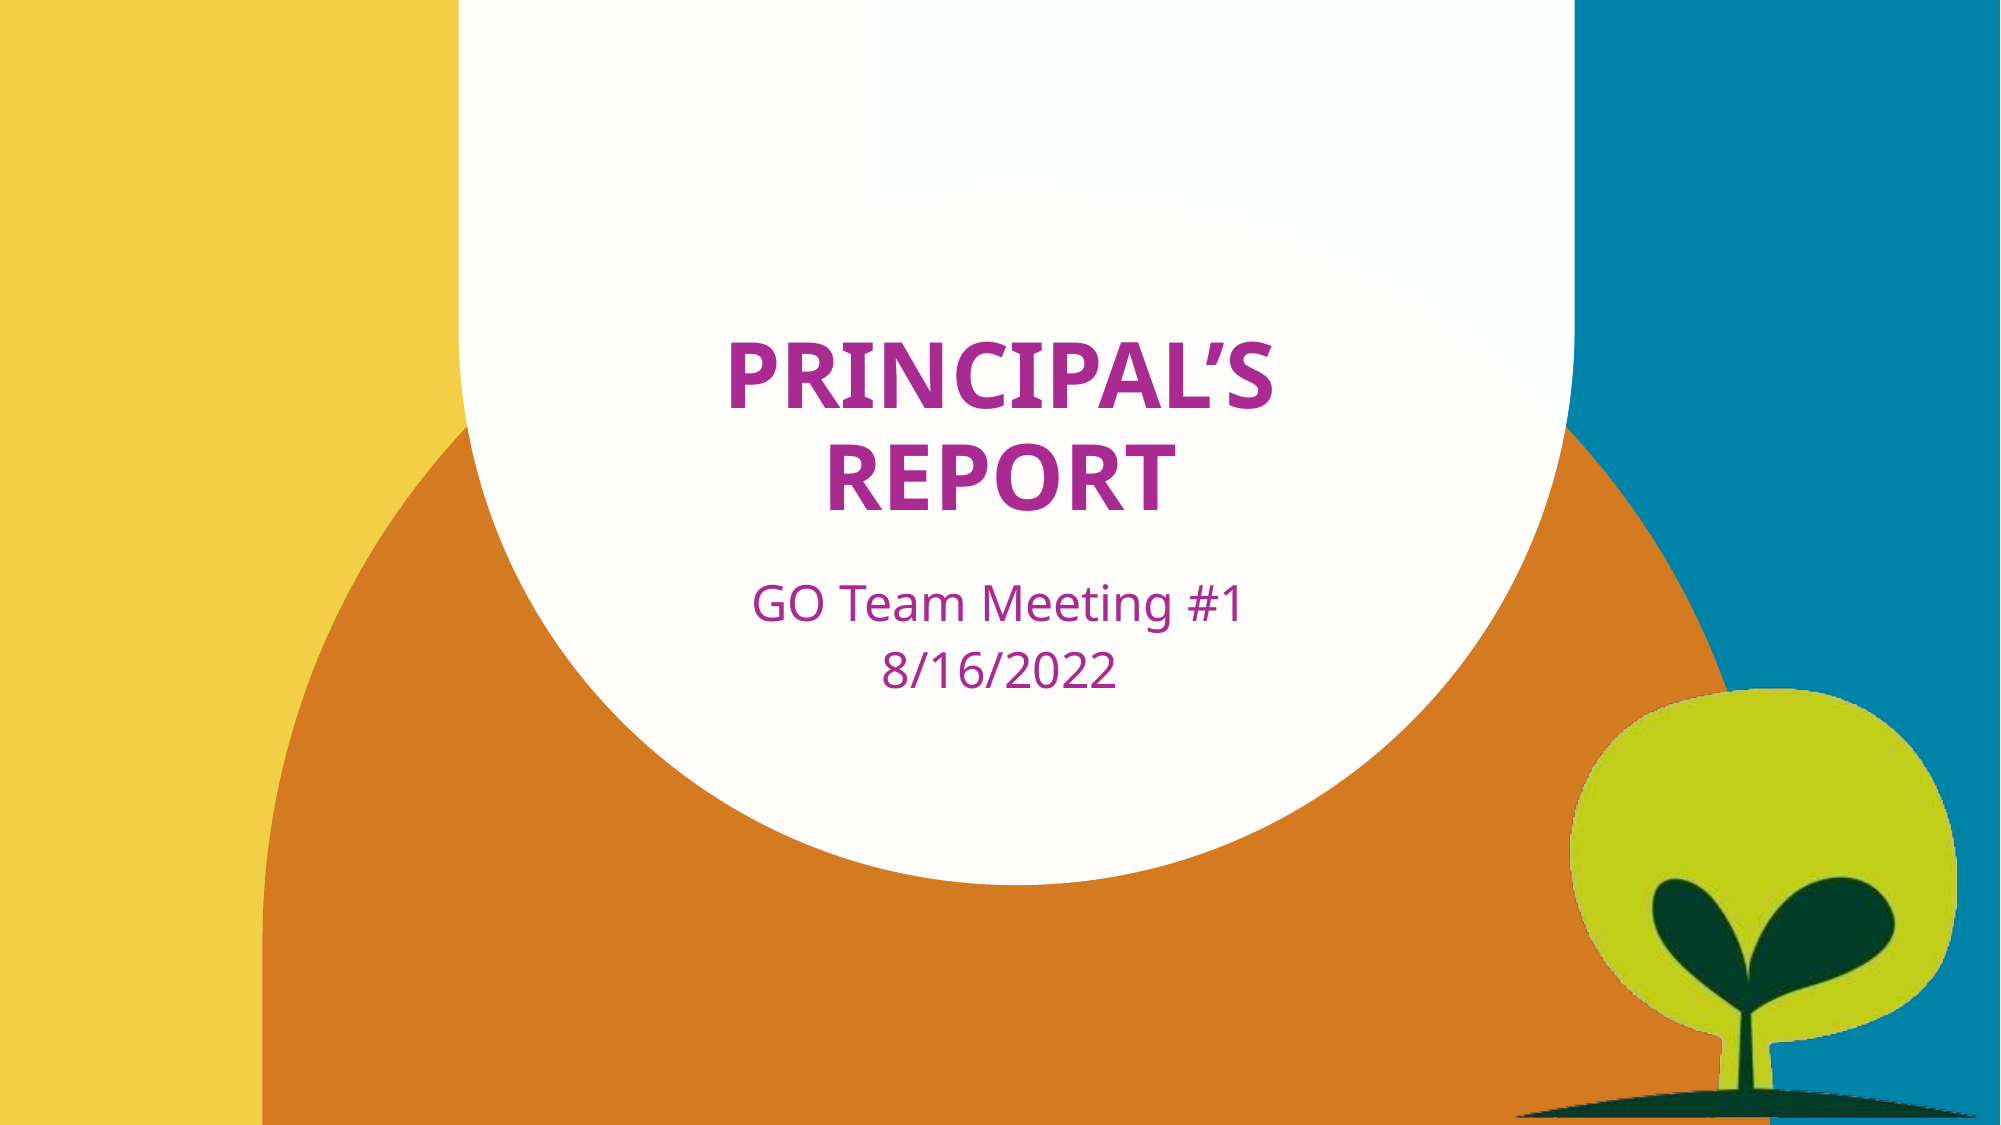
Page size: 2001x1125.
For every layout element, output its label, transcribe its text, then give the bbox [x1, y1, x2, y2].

subtitle GO Team Meeting #1 8/16/2022 [713, 571, 1287, 716]
picture [1501, 657, 1970, 1125]
title Principal’s Report [558, 325, 1442, 527]
